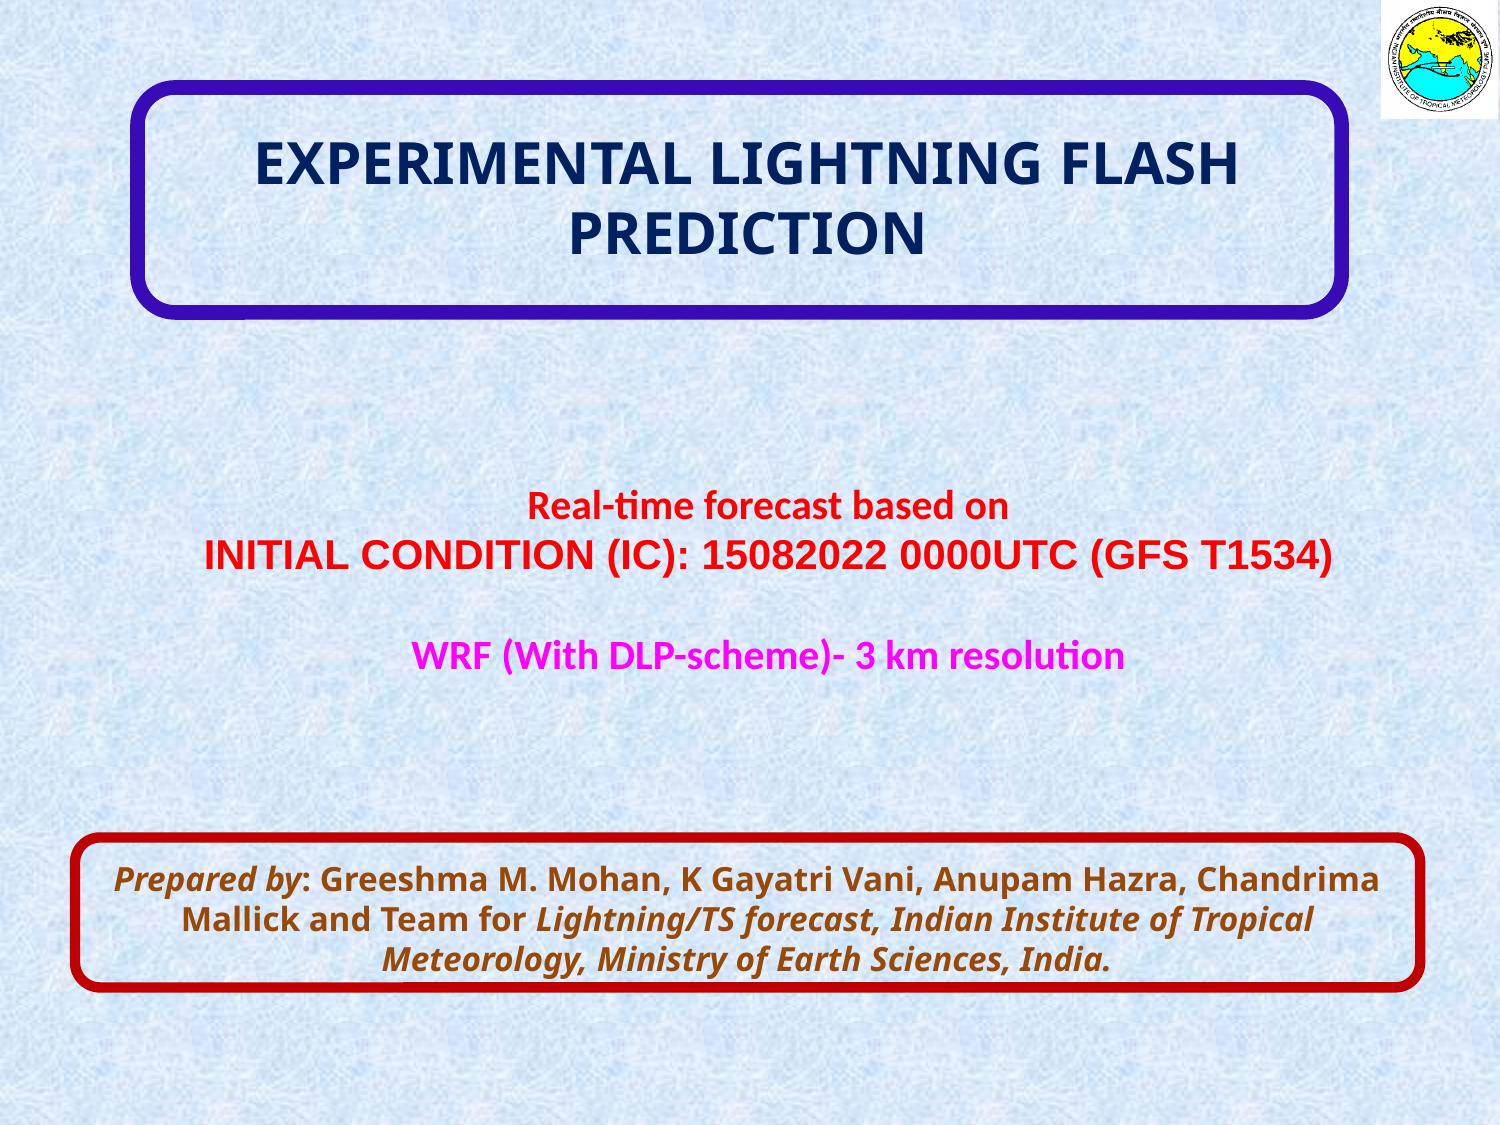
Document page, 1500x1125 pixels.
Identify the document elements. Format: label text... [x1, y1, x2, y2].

picture [0, 0, 1500, 1125]
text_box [137, 87, 1357, 313]
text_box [62, 837, 1433, 988]
text_box Real-time forecast based on INITIAL CONDITION (IC): 15082022 0000UTC (GFS T1534) WRF (With DLP-scheme)- 3 km resolution [87, 470, 1450, 686]
